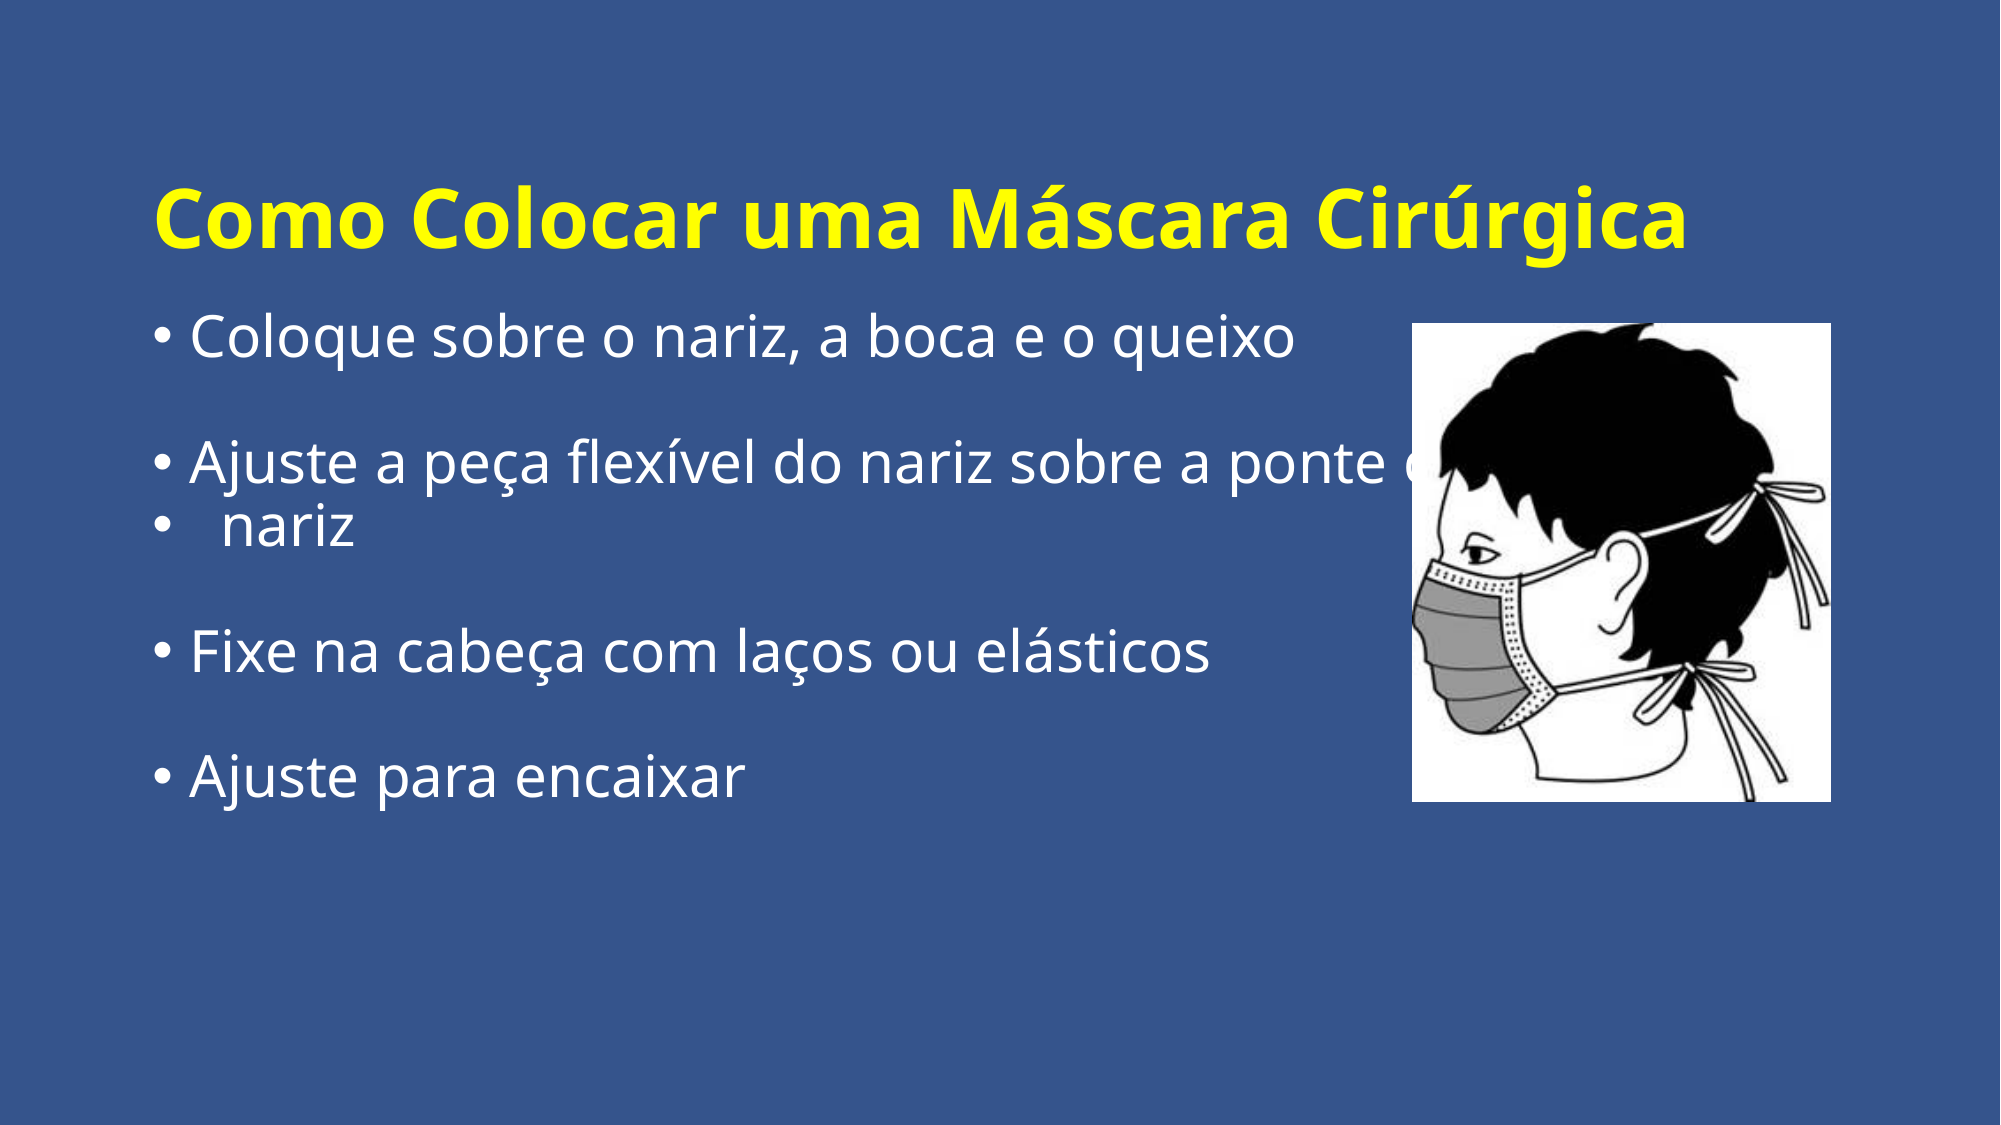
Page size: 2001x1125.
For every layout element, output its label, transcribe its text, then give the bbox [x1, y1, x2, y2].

title Como Colocar uma Máscara Cirúrgica [137, 59, 1863, 278]
picture [1412, 322, 1831, 802]
list Coloque sobre o nariz, a boca e o queixo Ajuste a peça flexível do nariz sobre a ponte do nariz Fixe na cabeça com laços ou elásticos Ajuste para encaixar [137, 299, 1863, 1014]
